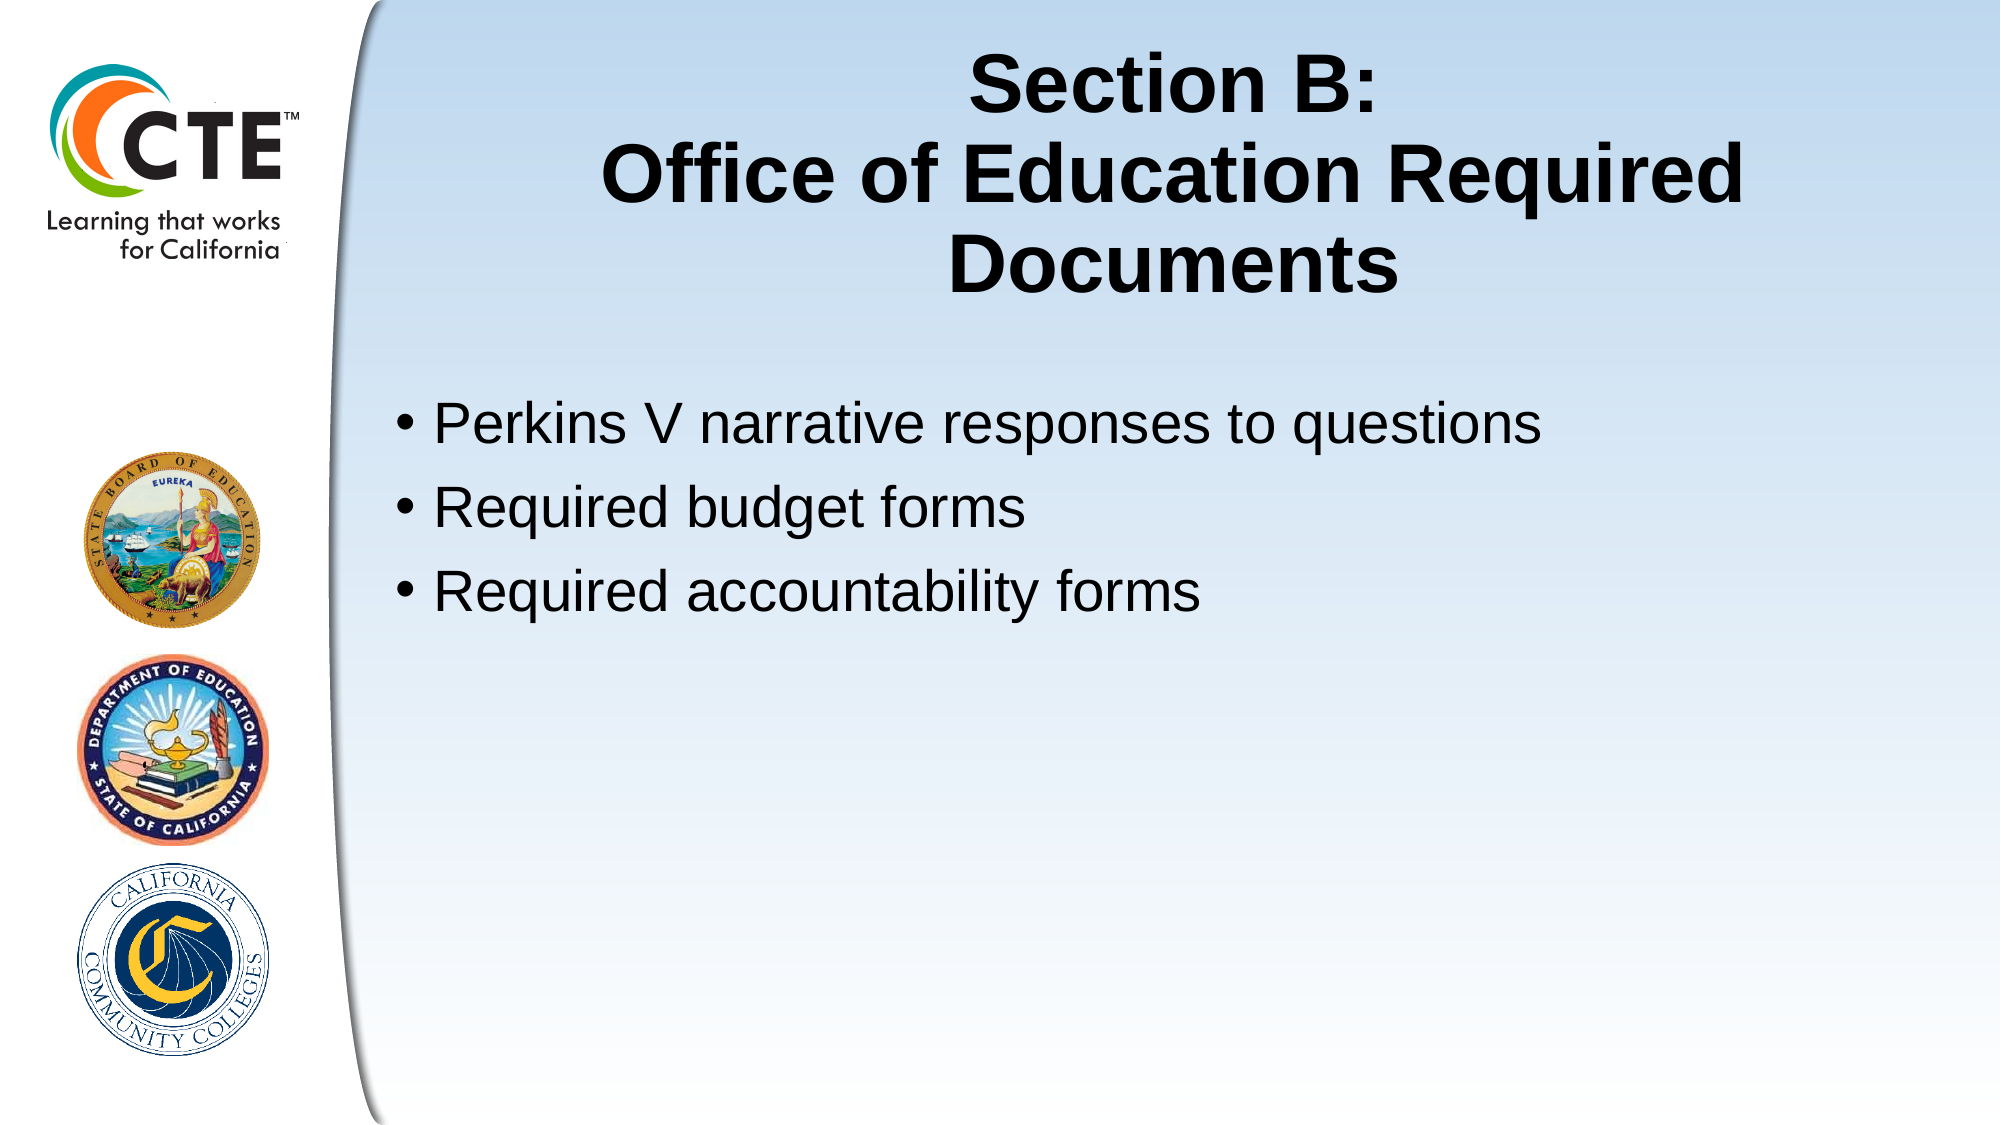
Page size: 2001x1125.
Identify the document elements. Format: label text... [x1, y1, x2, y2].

title Section B: Office of Education Required Documents [381, 59, 1968, 291]
picture [77, 654, 269, 846]
list Perkins V narrative responses to questions Required budget forms Required accountability forms [381, 385, 1968, 1014]
picture [48, 64, 299, 259]
picture [77, 863, 269, 1056]
picture [77, 445, 269, 637]
